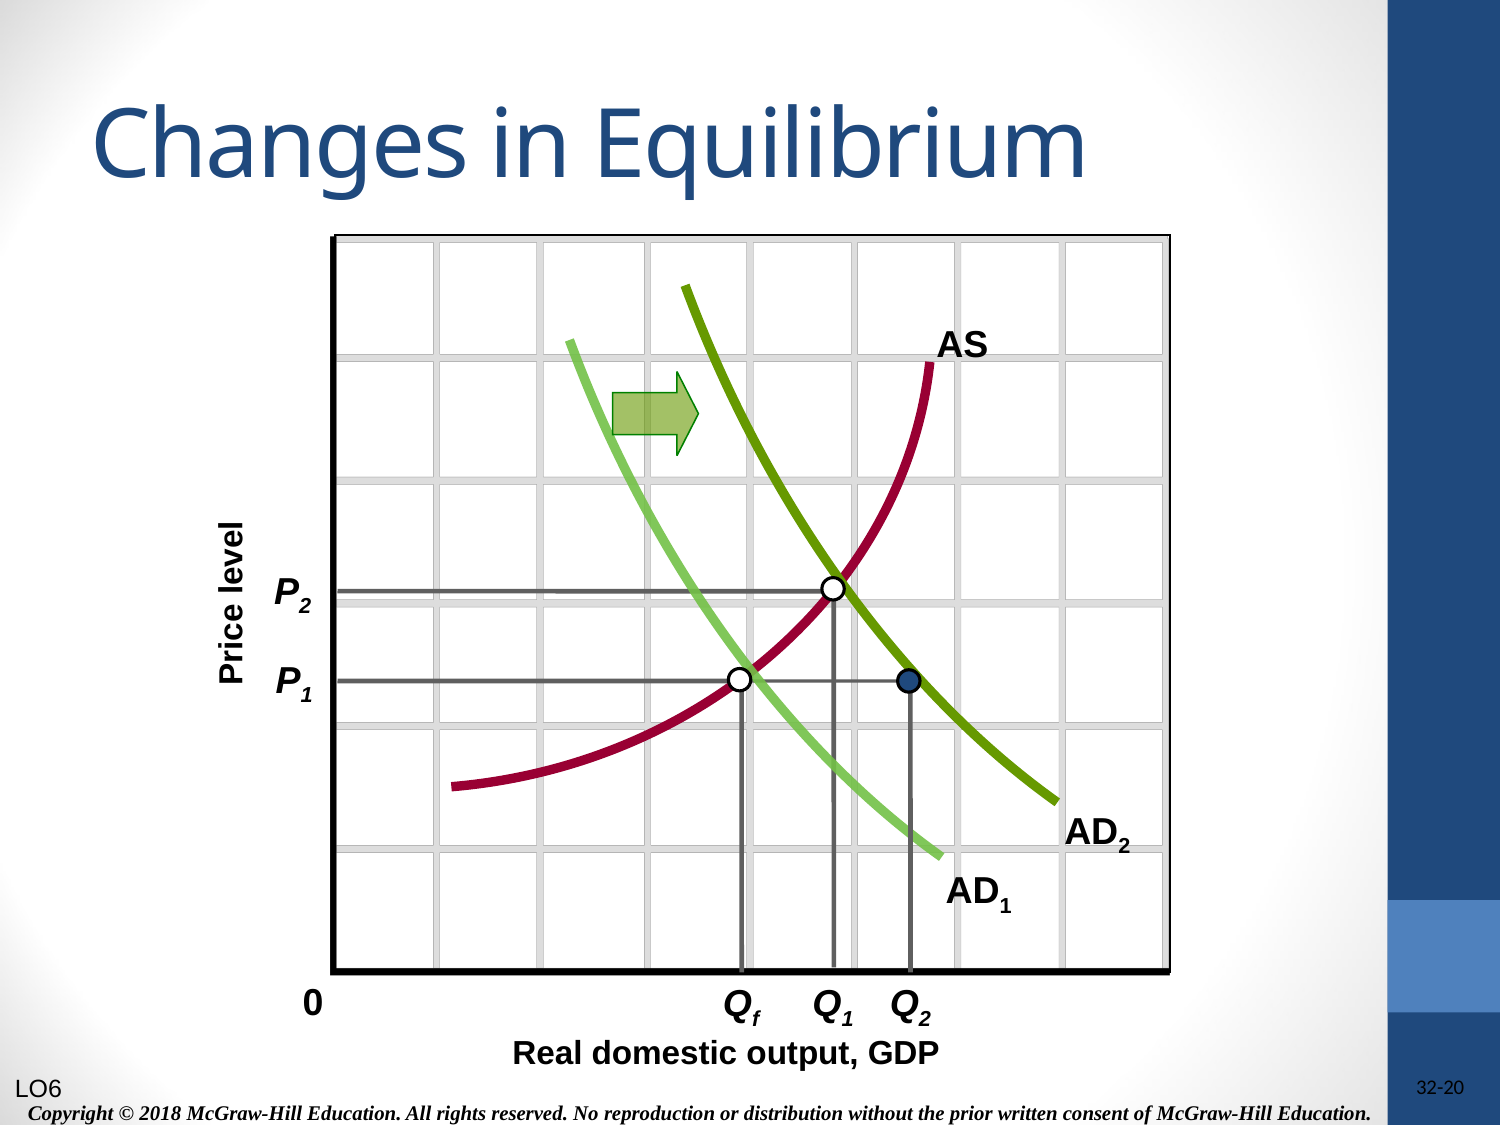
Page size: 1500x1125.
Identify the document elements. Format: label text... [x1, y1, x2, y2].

text_box LO6 [0, 1065, 150, 1111]
text_box P1 [260, 648, 326, 715]
text_box Real domestic output, GDP [497, 1030, 956, 1079]
text_box [842, 99, 1188, 227]
title Changes in Equilibrium [75, 45, 1325, 233]
text_box P2 [259, 559, 326, 626]
text_box Q2 [874, 1007, 946, 1038]
text_box Qf [708, 1007, 775, 1038]
picture [0, 0, 1387, 1125]
text_box Price level [201, 505, 257, 701]
text_box Q1 [797, 1007, 869, 1038]
text_box 0 [287, 970, 339, 1030]
